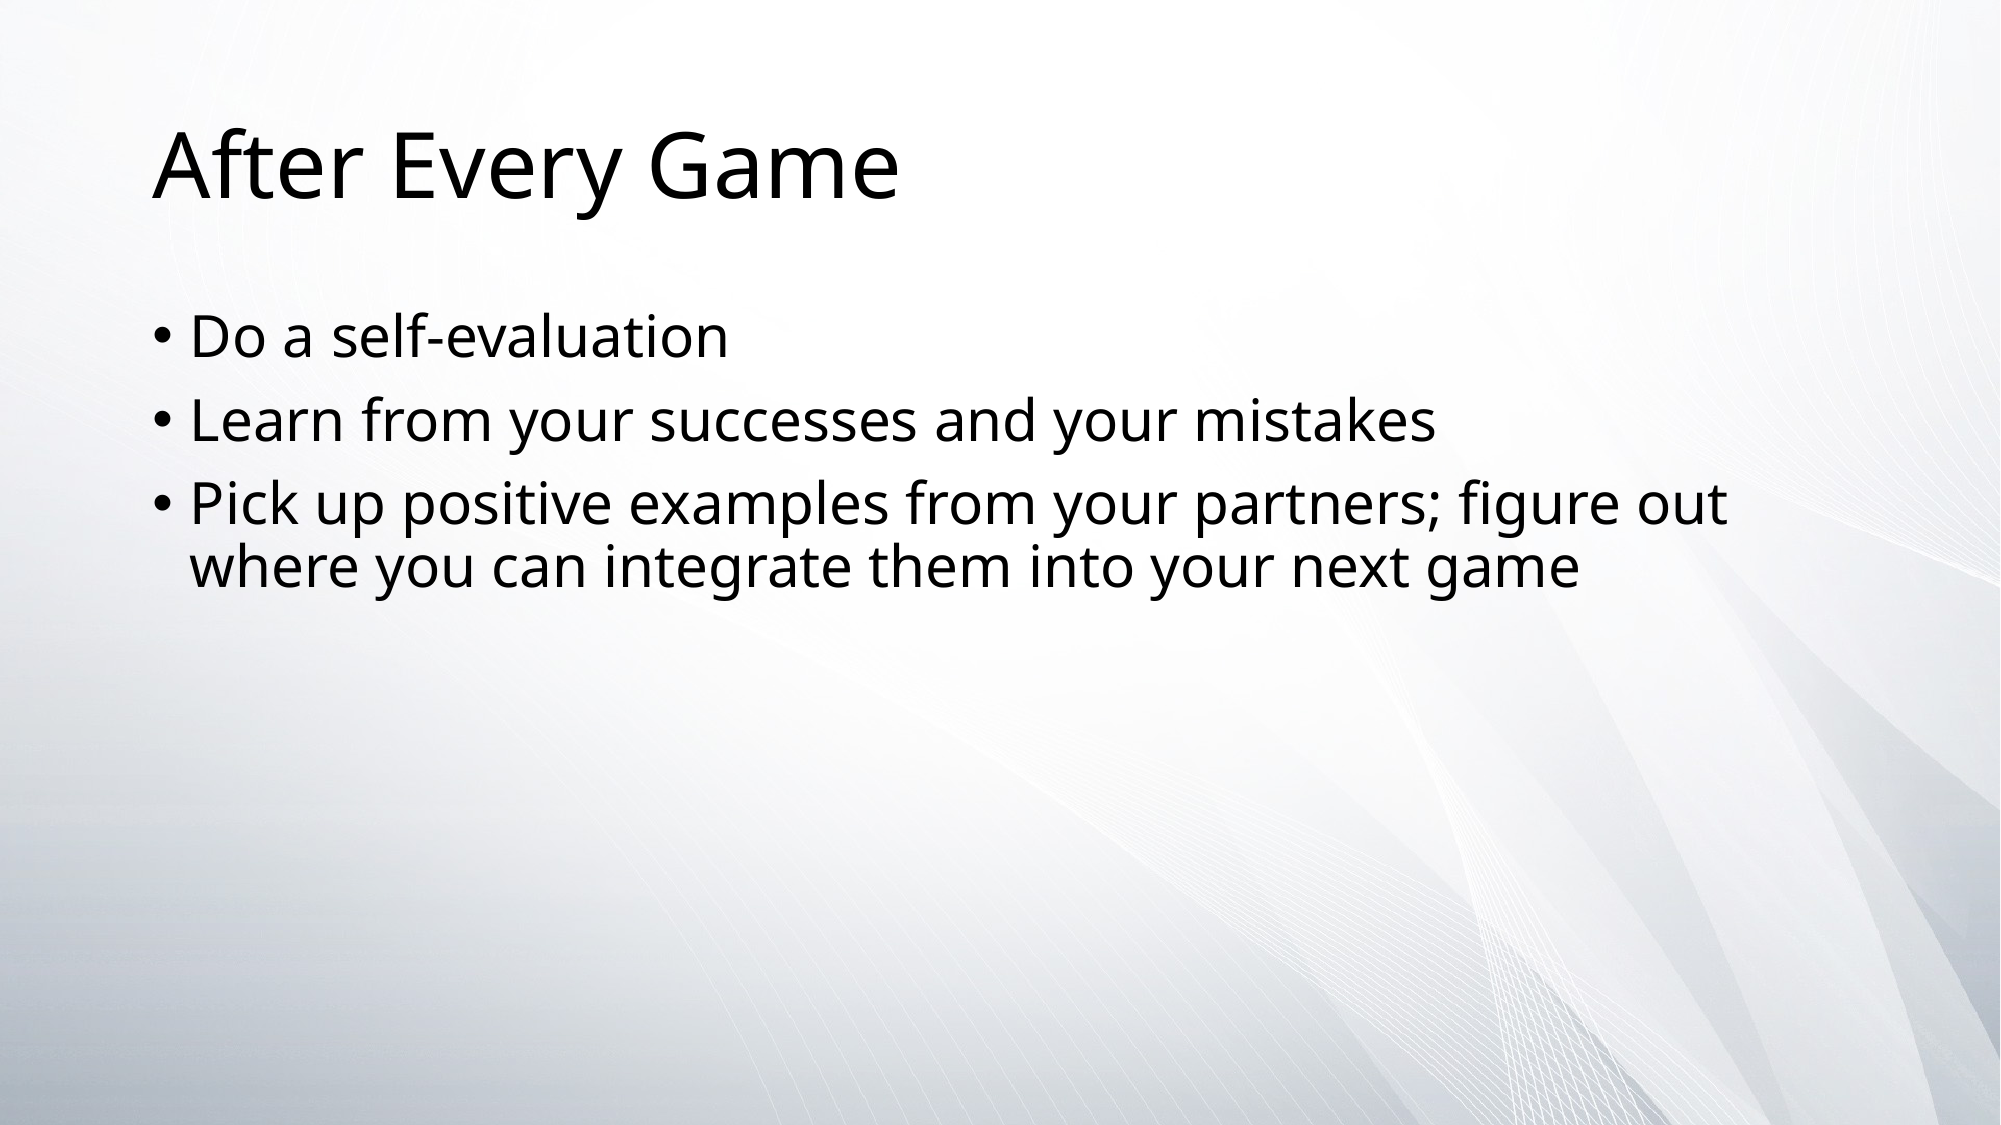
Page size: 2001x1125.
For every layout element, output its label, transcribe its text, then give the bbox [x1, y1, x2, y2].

title After Every Game [137, 59, 1863, 278]
picture [0, 0, 2001, 1125]
list Do a self-evaluation Learn from your successes and your mistakes Pick up positive examples from your partners; figure out where you can integrate them into your next game [137, 299, 1863, 1014]
